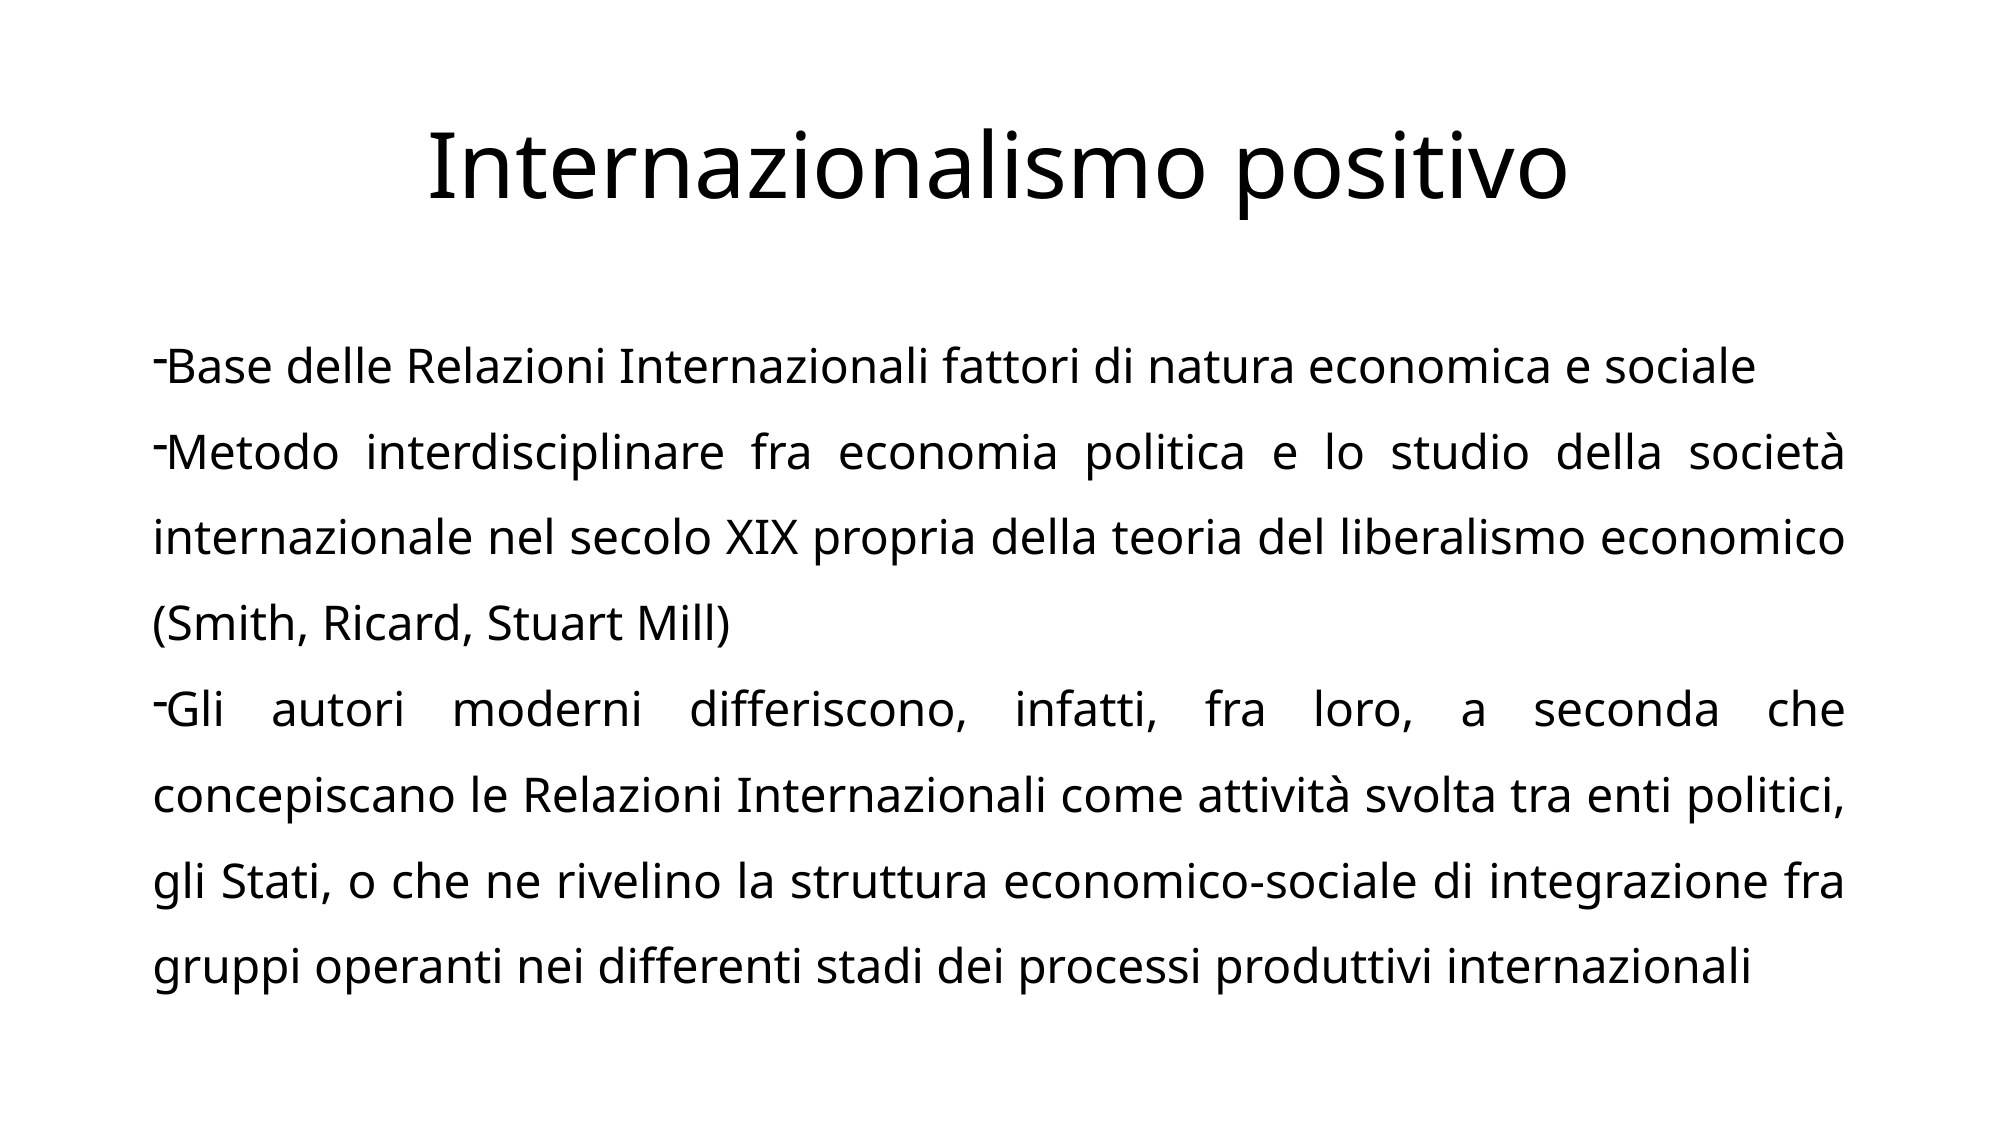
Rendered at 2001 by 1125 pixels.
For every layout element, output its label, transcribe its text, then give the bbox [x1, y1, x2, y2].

title Internazionalismo positivo [137, 59, 1863, 278]
list Base delle Relazioni Internazionali fattori di natura economica e sociale Metodo interdisciplinare fra economia politica e lo studio della società internazionale nel secolo XIX propria della teoria del liberalismo economico (Smith, Ricard, Stuart Mill) Gli autori moderni differiscono, infatti, fra loro, a seconda che concepiscano le Relazioni Internazionali come attività svolta tra enti politici, gli Stati, o che ne rivelino la struttura economico-sociale di integrazione fra gruppi operanti nei differenti stadi dei processi produttivi internazionali [137, 299, 1863, 1014]
